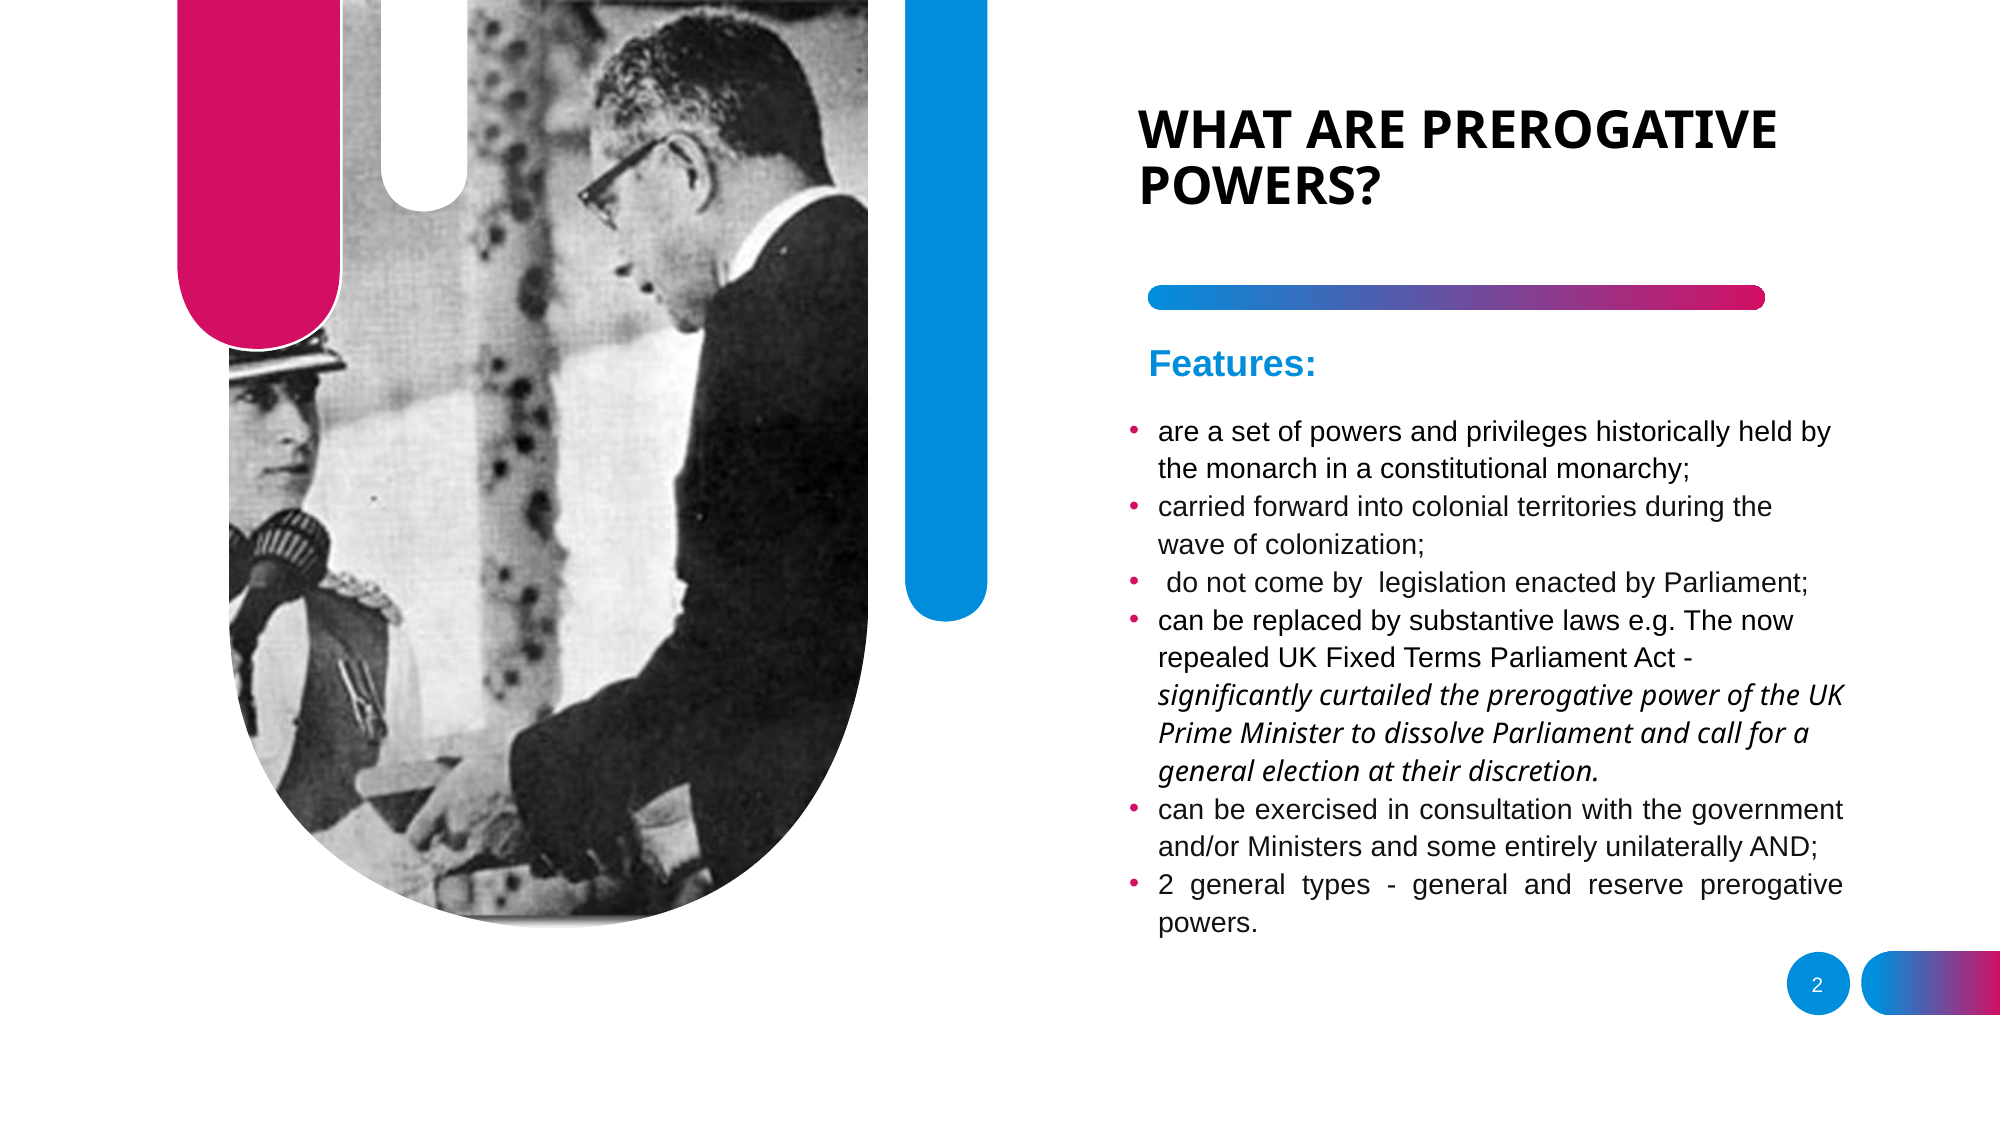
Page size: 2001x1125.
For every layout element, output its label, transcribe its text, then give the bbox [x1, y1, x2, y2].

picture [229, 0, 869, 928]
title WHAT ARE PREROGATIVE POWERS? [1123, 95, 1863, 224]
slide_number 2 [1772, 954, 1863, 1015]
list are a set of powers and privileges historically held by the monarch in a constitutional monarchy; carried forward into colonial territories during the wave of colonization; do not come by legislation enacted by Parliament; can be replaced by substantive laws e.g. The now repealed UK Fixed Terms Parliament Act - significantly curtailed the prerogative power of the UK Prime Minister to dissolve Parliament and call for a general election at their discretion. can be exercised in consultation with the government and/or Ministers and some entirely unilaterally AND; 2 general types - general and reserve prerogative powers. [1114, 401, 1861, 975]
list Features: [1133, 336, 1880, 442]
